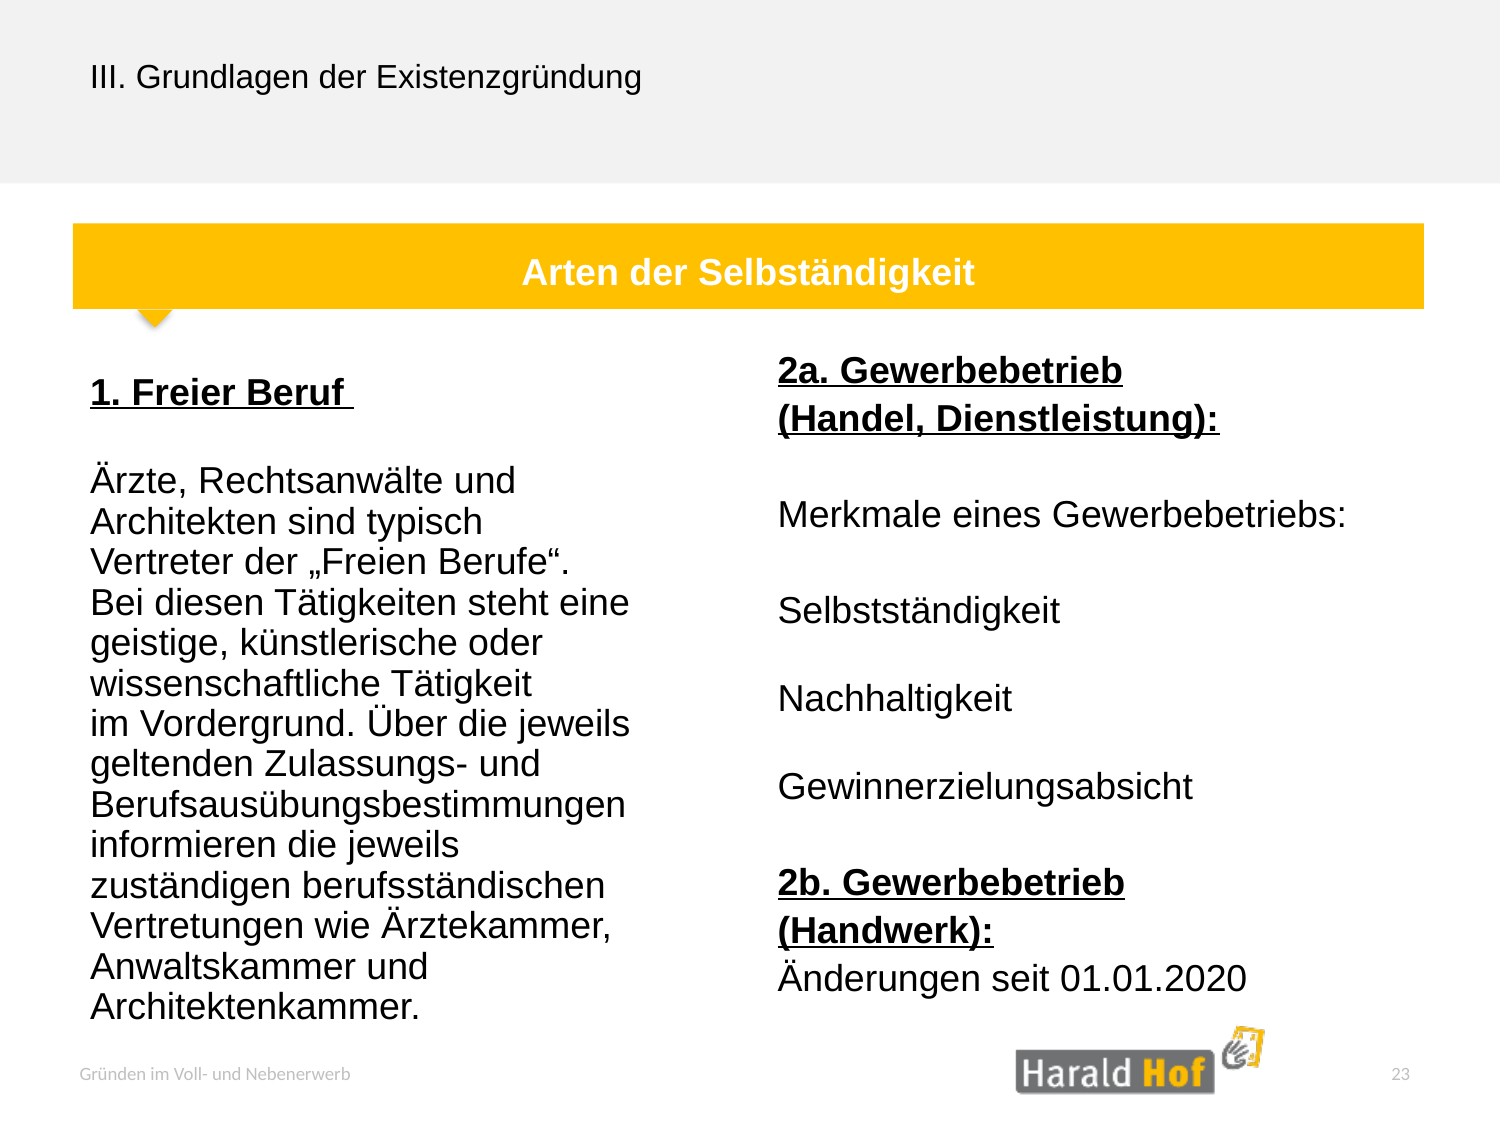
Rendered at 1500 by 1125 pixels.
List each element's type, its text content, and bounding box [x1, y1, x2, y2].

list Arten der Selbständigkeit [72, 223, 1424, 309]
list 1. Freier Beruf Ärzte, Rechtsanwälte und Architekten sind typisch Vertreter der „Freien Berufe“. Bei diesen Tätigkeiten steht eine geistige, künstlerische oder wissenschaftliche Tätigkeit im Vordergrund. Über die jeweils geltenden Zulassungs- und Berufsausübungsbestimmungen informieren die jeweils zuständigen berufsständischen Vertretungen wie Ärztekammer, Anwaltskammer und Architektenkammer. [75, 309, 738, 1005]
text_box III. Grundlagen der Existenzgründung [74, 47, 1225, 144]
text_box 23 [1305, 1042, 1425, 1103]
text_box Gründen im Voll- und Nebenerwerb [64, 1053, 976, 1096]
list Selbstvertrauen und -bewusstsein 2a. Gewerbebetrieb (Handel, Dienstleistung): Merkmale eines Gewerbebetriebs: Selbstständigkeit Nachhaltigkeit Gewinnerzielungsabsicht 2b. Gewerbebetrieb (Handwerk): Änderungen seit 01.01.2020 [762, 262, 1425, 1005]
picture [1007, 1022, 1274, 1096]
